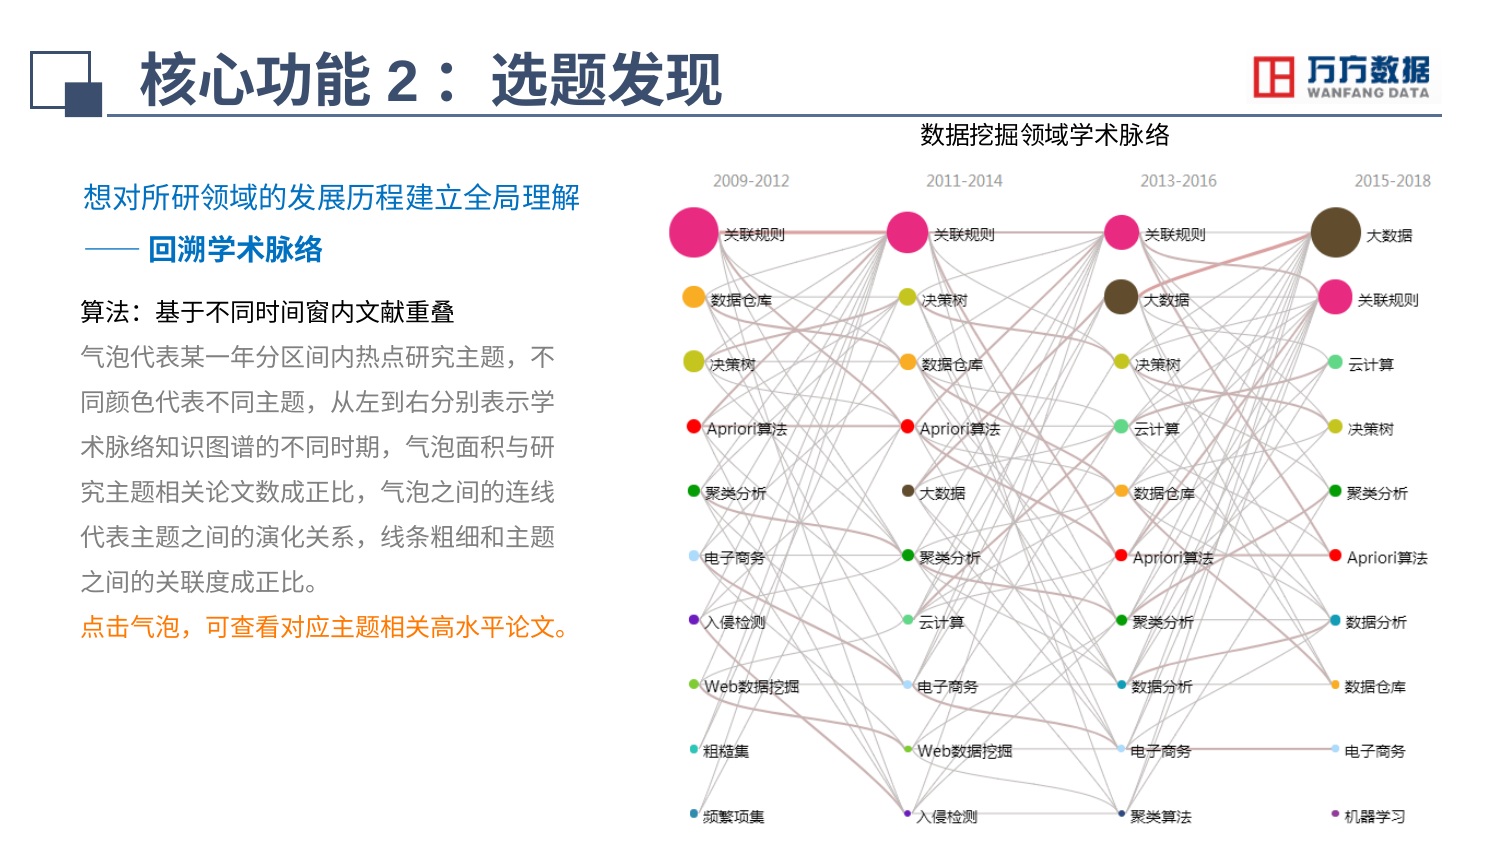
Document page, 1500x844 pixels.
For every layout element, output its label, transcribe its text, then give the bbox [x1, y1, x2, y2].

text_box 核心功能2：选题发现 [128, 45, 1418, 114]
picture [1418, 48, 1442, 104]
text_box 数据挖掘领域学术脉络 [908, 114, 1182, 155]
picture [642, 156, 1477, 843]
text_box 想对所研领域的发展历程建立全局理解 ——回溯学术脉络 [72, 156, 592, 308]
text_box 算法：基于不同时间窗内文献重叠 气泡代表某一年分区间内热点研究主题，不同颜色代表不同主题，从左到右分别表示学术脉络知识图谱的不同时期，气泡面积与研究主题相关论文数成正比，气泡之间的连线代表主题之间的演化关系，线条粗细和主题之间的关联度成正比。 点击气泡，可查看对应主题相关高水平论文。 [80, 308, 572, 642]
